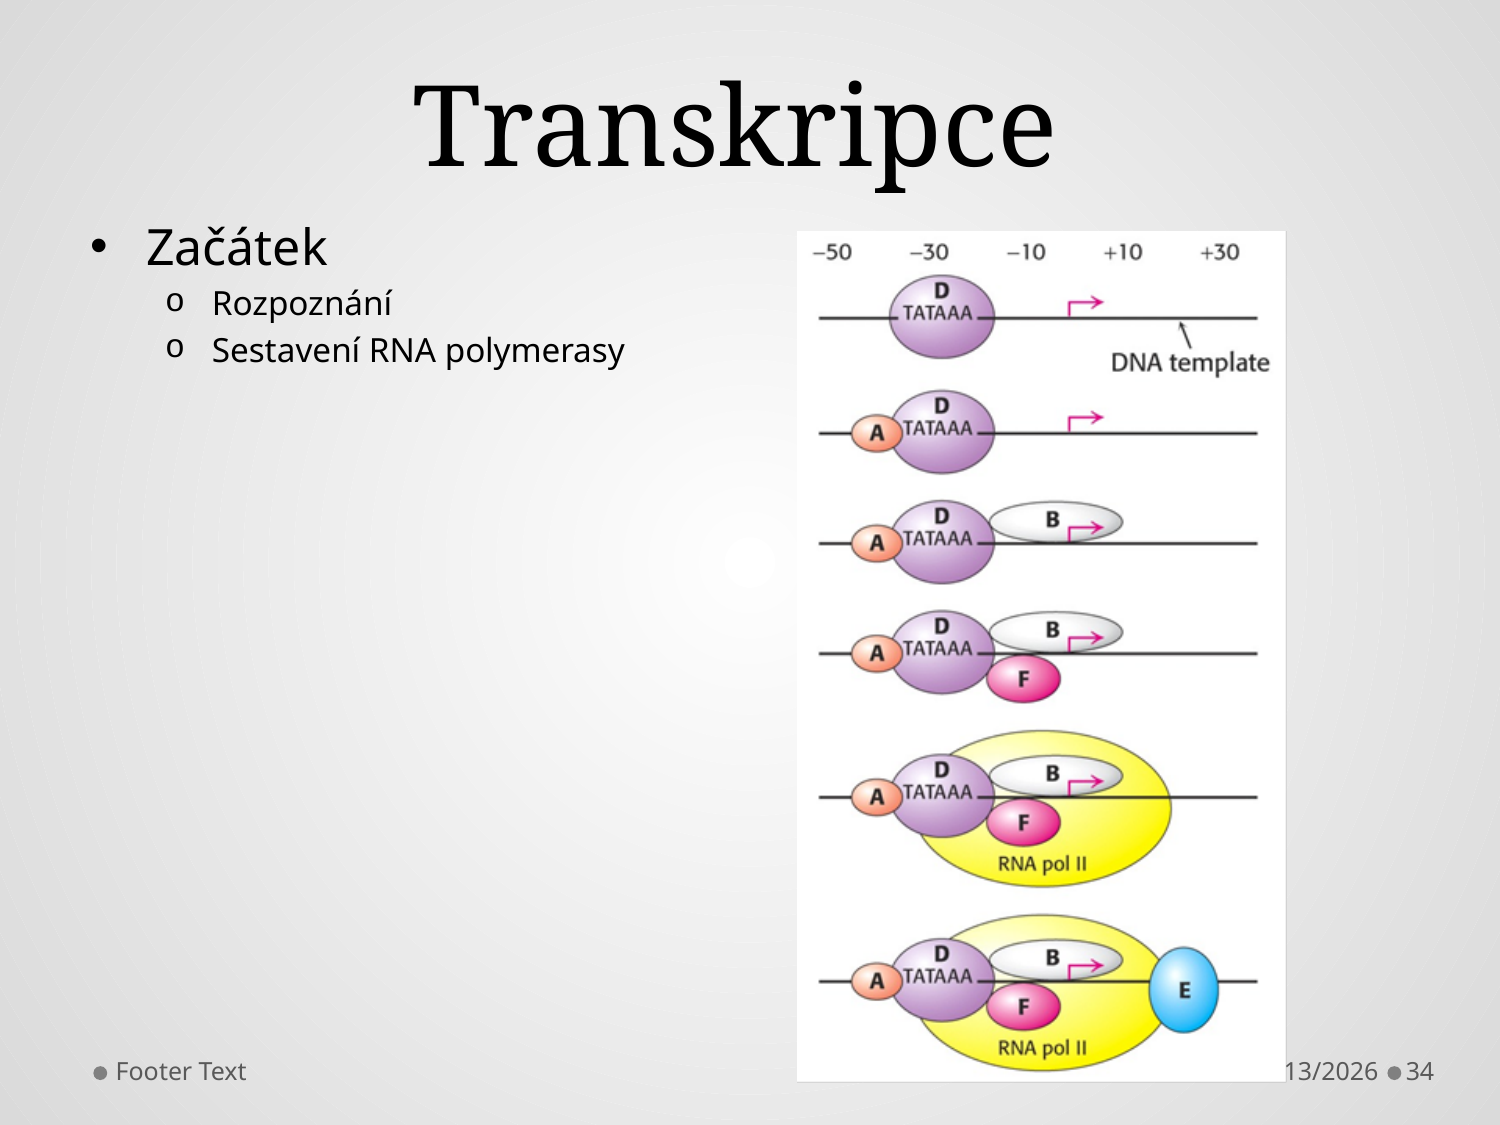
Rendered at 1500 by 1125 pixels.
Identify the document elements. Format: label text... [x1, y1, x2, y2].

slide_number 34 [1401, 1042, 1494, 1103]
footer Footer Text [108, 1042, 576, 1103]
picture [796, 231, 1289, 1084]
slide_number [1043, 1042, 1386, 1103]
title Transkripce [75, 0, 1425, 197]
list Začátek Rozpoznání Sestavení RNA polymerasy [75, 208, 1425, 1005]
